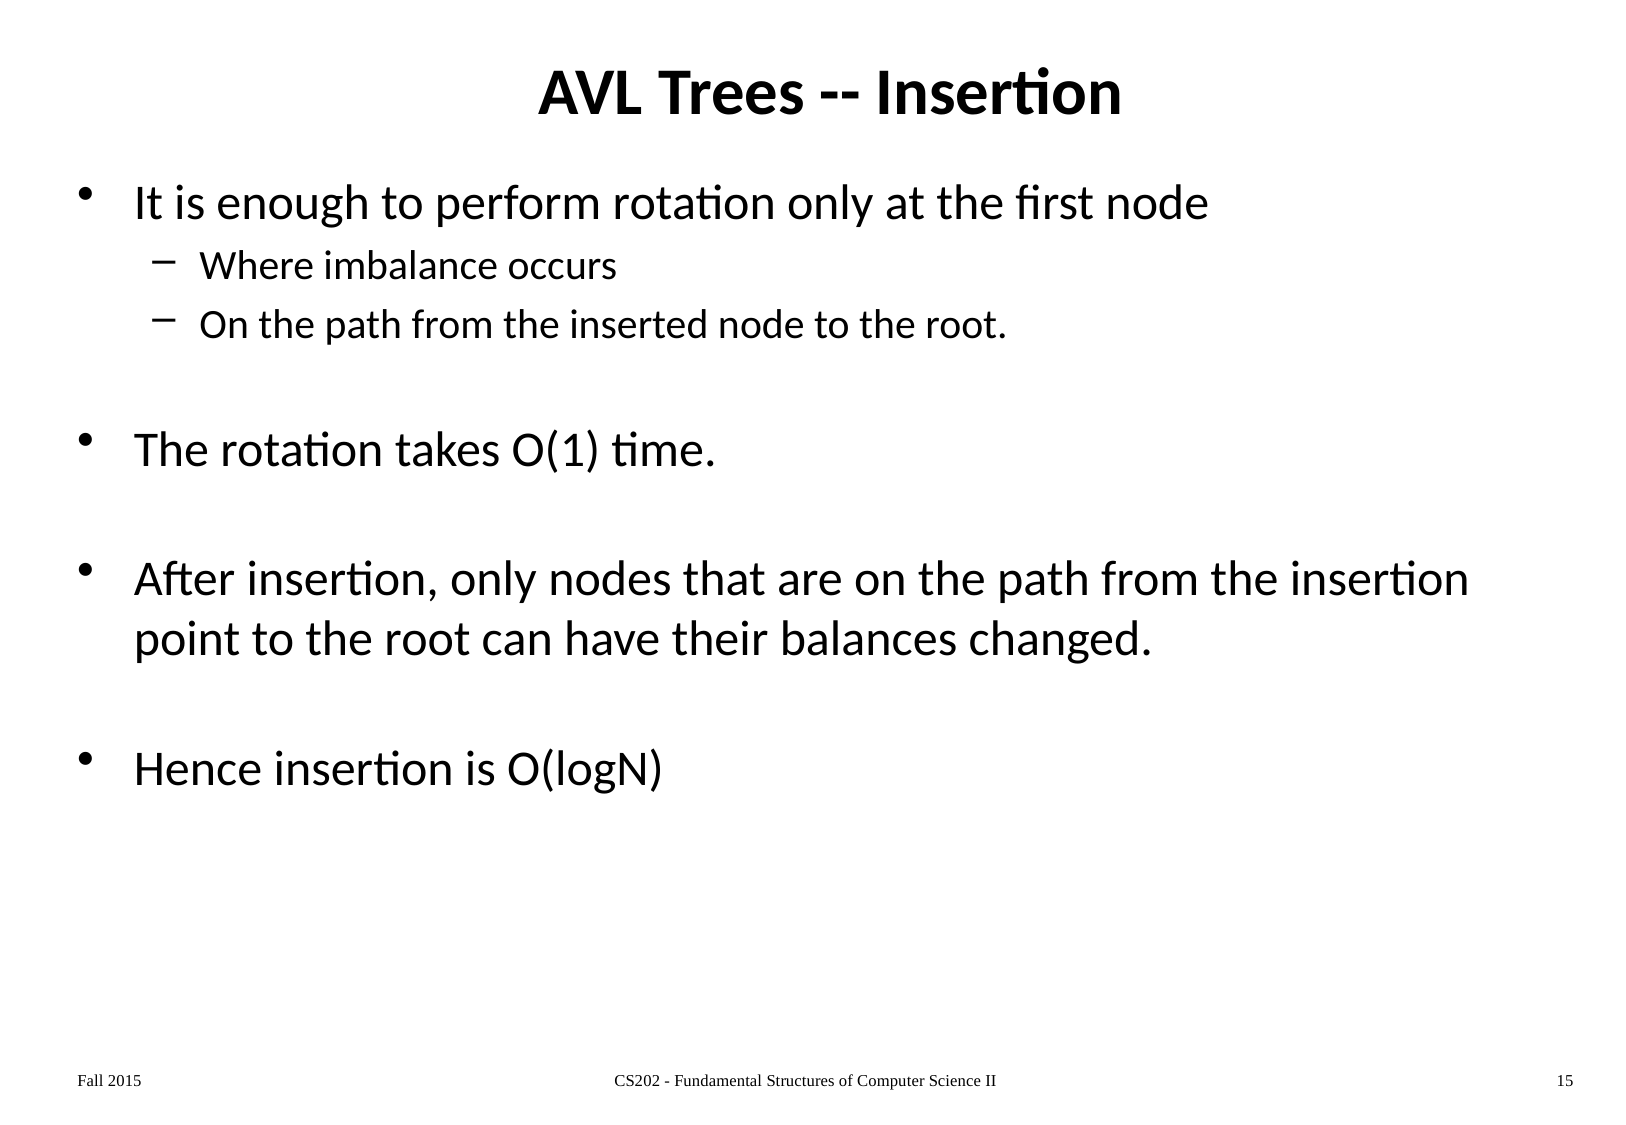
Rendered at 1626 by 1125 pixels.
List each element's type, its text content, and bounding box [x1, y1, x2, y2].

title AVL Trees -- Insertion [62, 24, 1600, 151]
list It is enough to perform rotation only at the first node Where imbalance occurs On the path from the inserted node to the root. The rotation takes O(1) time. After insertion, only nodes that are on the path from the insertion point to the root can have their balances changed. Hence insertion is O(logN) [62, 162, 1588, 1038]
slide_number 15 [1249, 1062, 1589, 1101]
slide_number Fall 2015 [62, 1062, 402, 1101]
footer CS202 - Fundamental Structures of Computer Science II [500, 1062, 1111, 1101]
